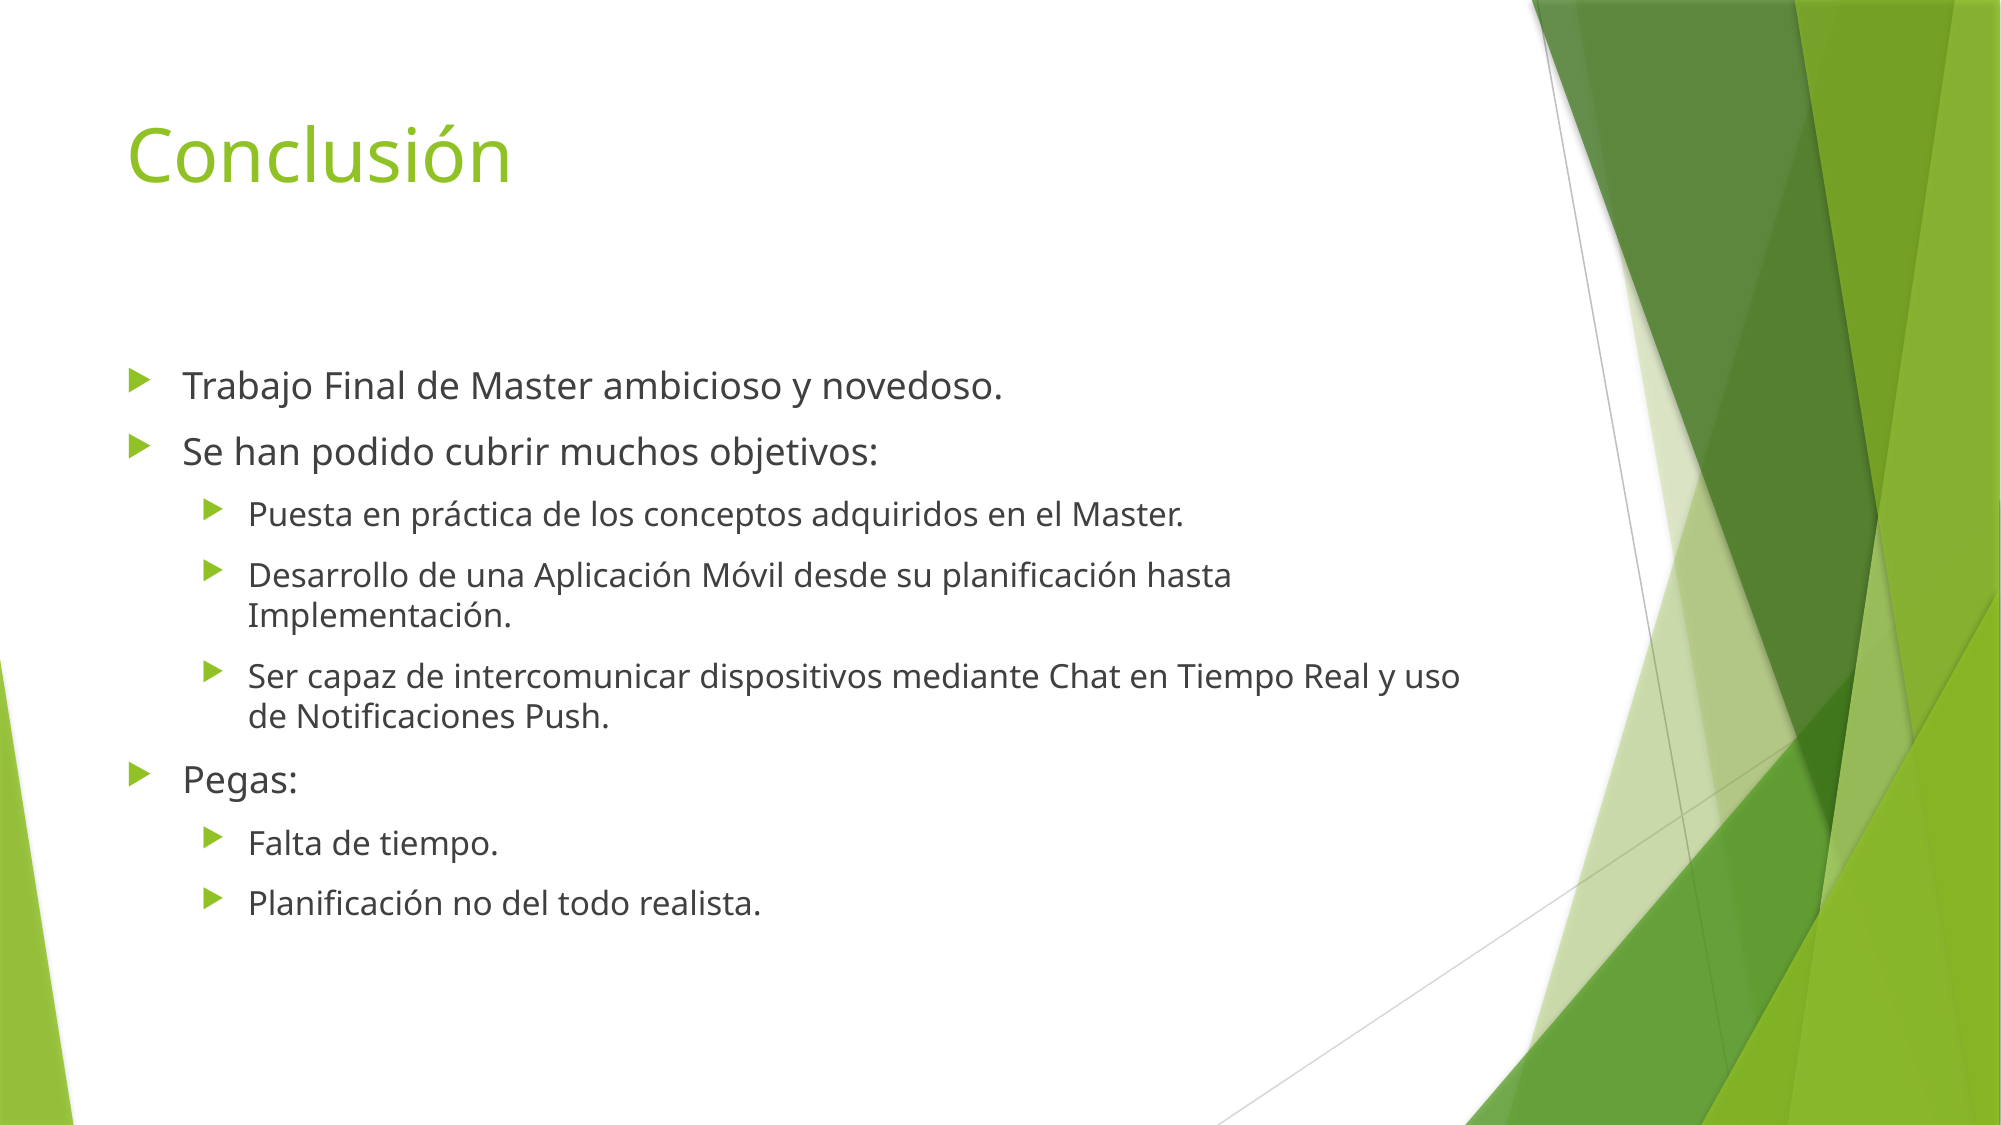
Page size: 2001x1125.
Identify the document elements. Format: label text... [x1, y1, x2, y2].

list Trabajo Final de Master ambicioso y novedoso. Se han podido cubrir muchos objetivos: Puesta en práctica de los conceptos adquiridos en el Master. Desarrollo de una Aplicación Móvil desde su planificación hasta Implementación. Ser capaz de intercomunicar dispositivos mediante Chat en Tiempo Real y uso de Notificaciones Push. Pegas: Falta de tiempo. Planificación no del todo realista. [111, 354, 1522, 992]
title Conclusión [111, 99, 1522, 317]
